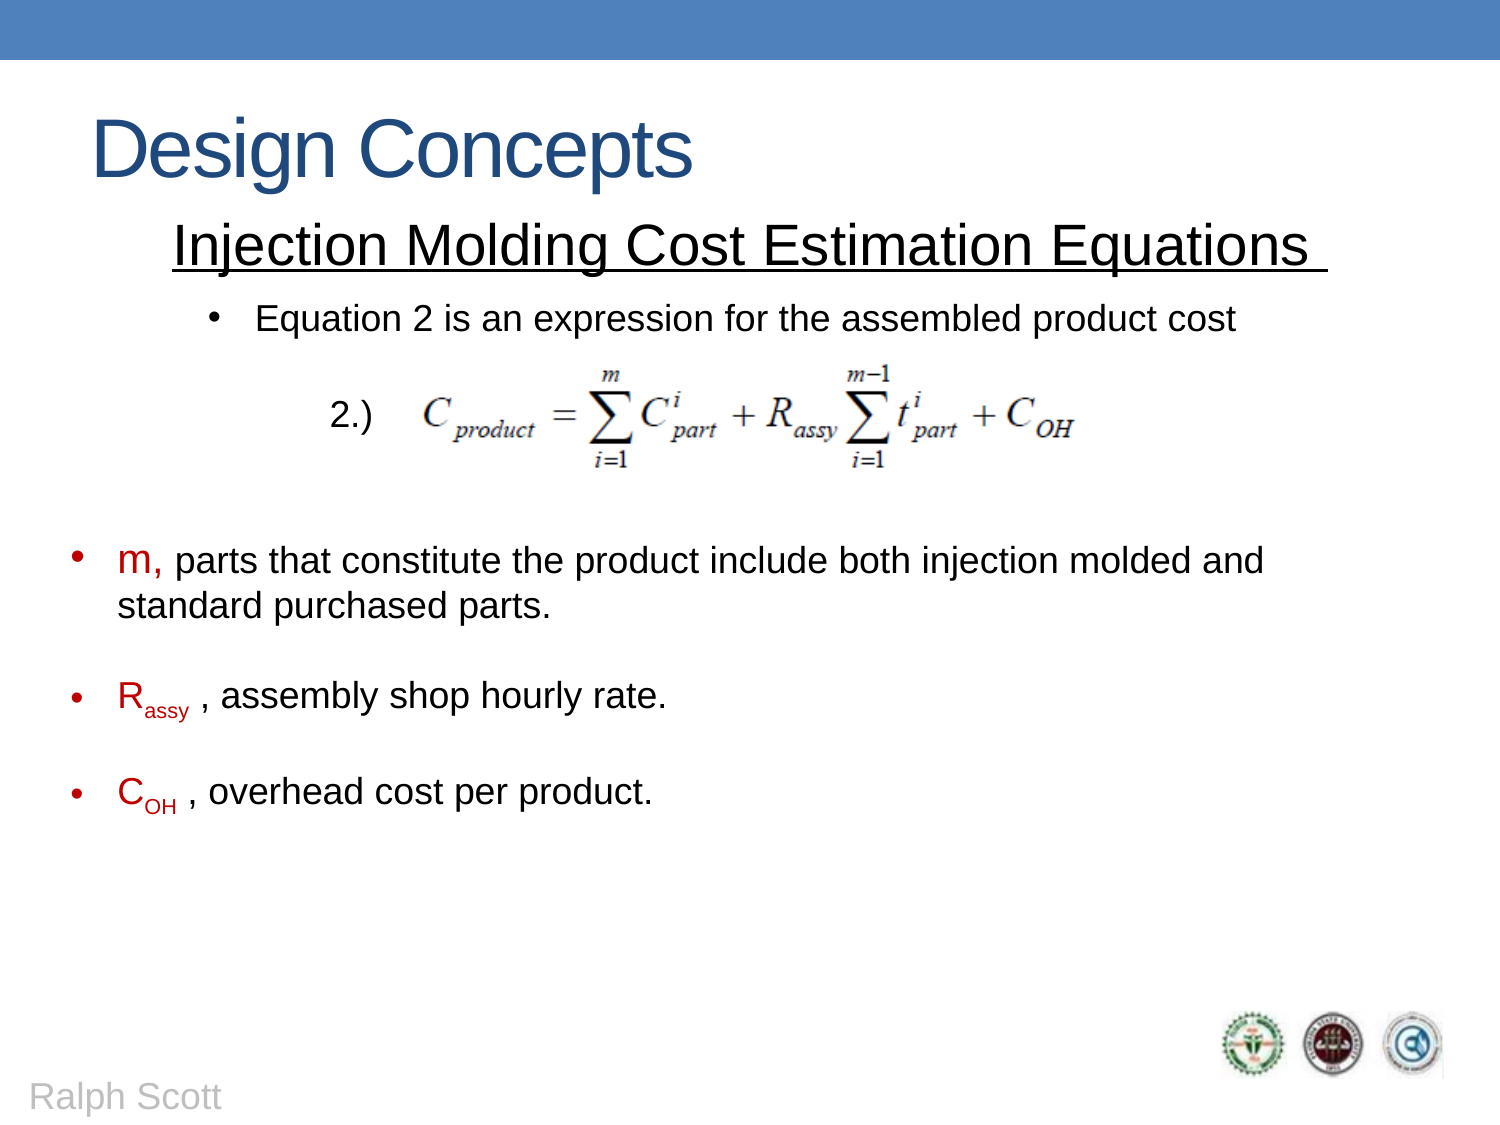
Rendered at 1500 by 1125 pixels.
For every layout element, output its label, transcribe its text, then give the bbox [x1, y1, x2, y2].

title Design Concepts [75, 62, 1425, 225]
text_box Ralph Scott [13, 1064, 238, 1125]
text_box Injection Molding Cost Estimation Equations [87, 199, 1413, 285]
picture [1212, 1010, 1444, 1079]
text_box Equation 2 is an expression for the assembled product cost [193, 286, 1394, 347]
text_box m, parts that constitute the product include both injection molded and standard purchased parts. Rassy , assembly shop hourly rate. COH , overhead cost per product. [55, 523, 1394, 872]
text_box 2.) [314, 382, 409, 443]
picture [412, 347, 1090, 480]
